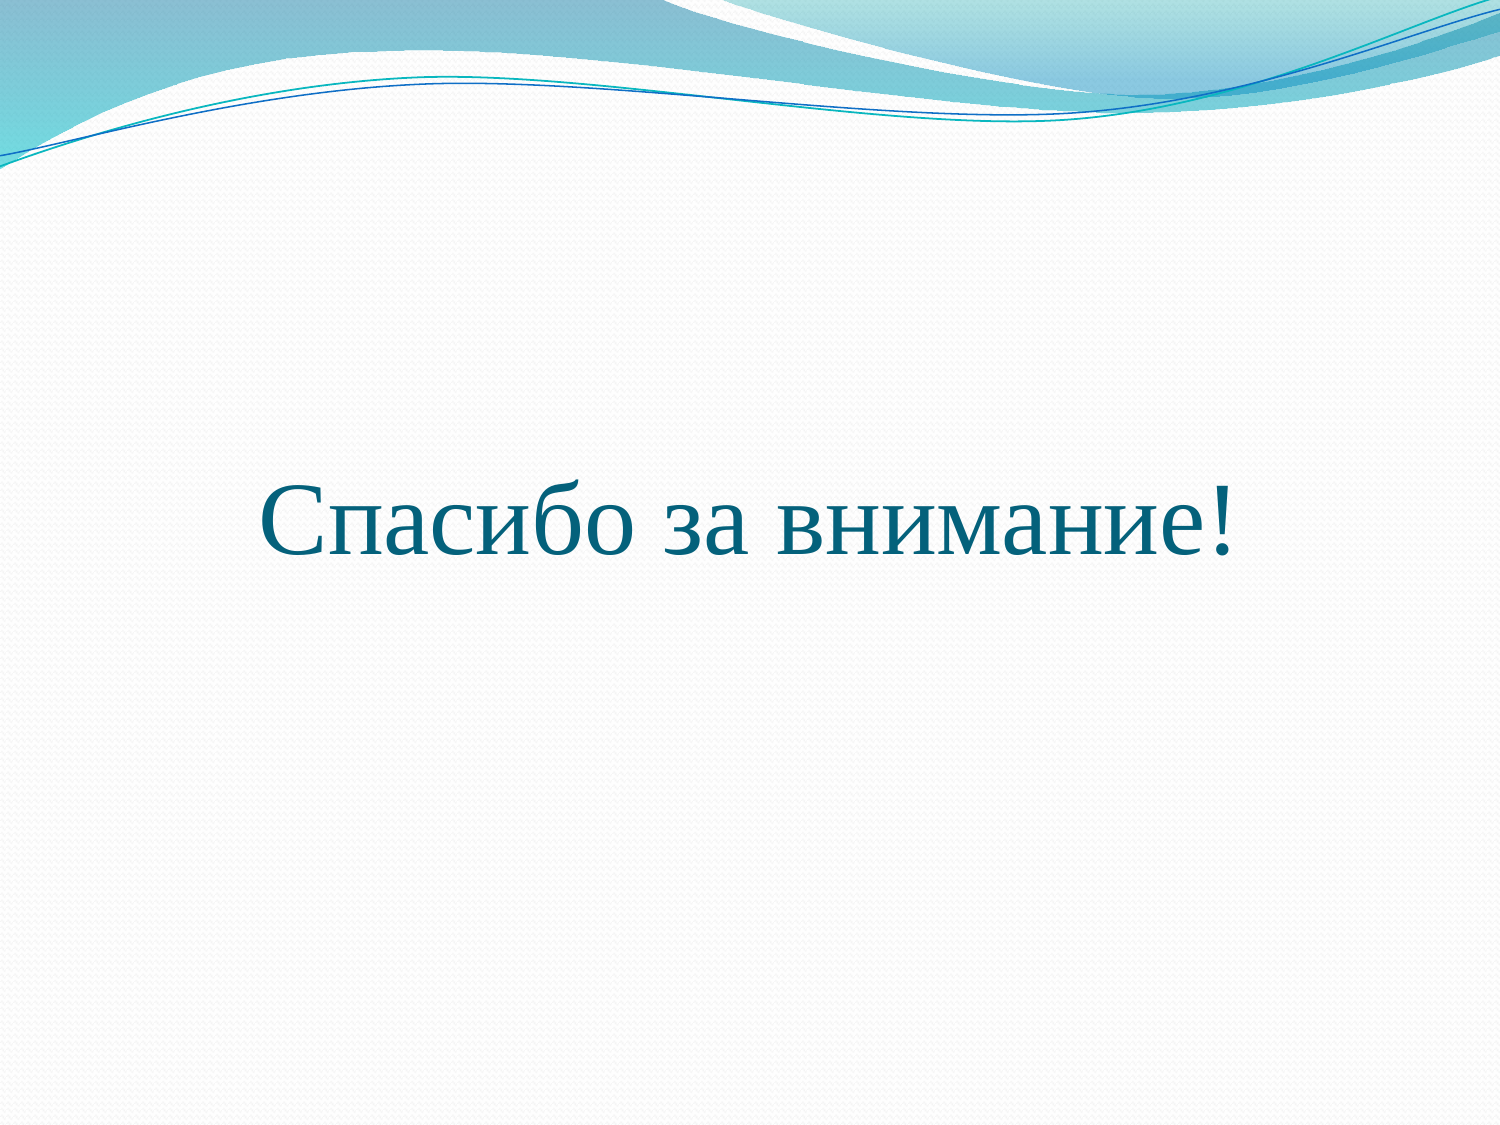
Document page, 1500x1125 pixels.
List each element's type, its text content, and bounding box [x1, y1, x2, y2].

title Спасибо за внимание! [75, 115, 1425, 575]
